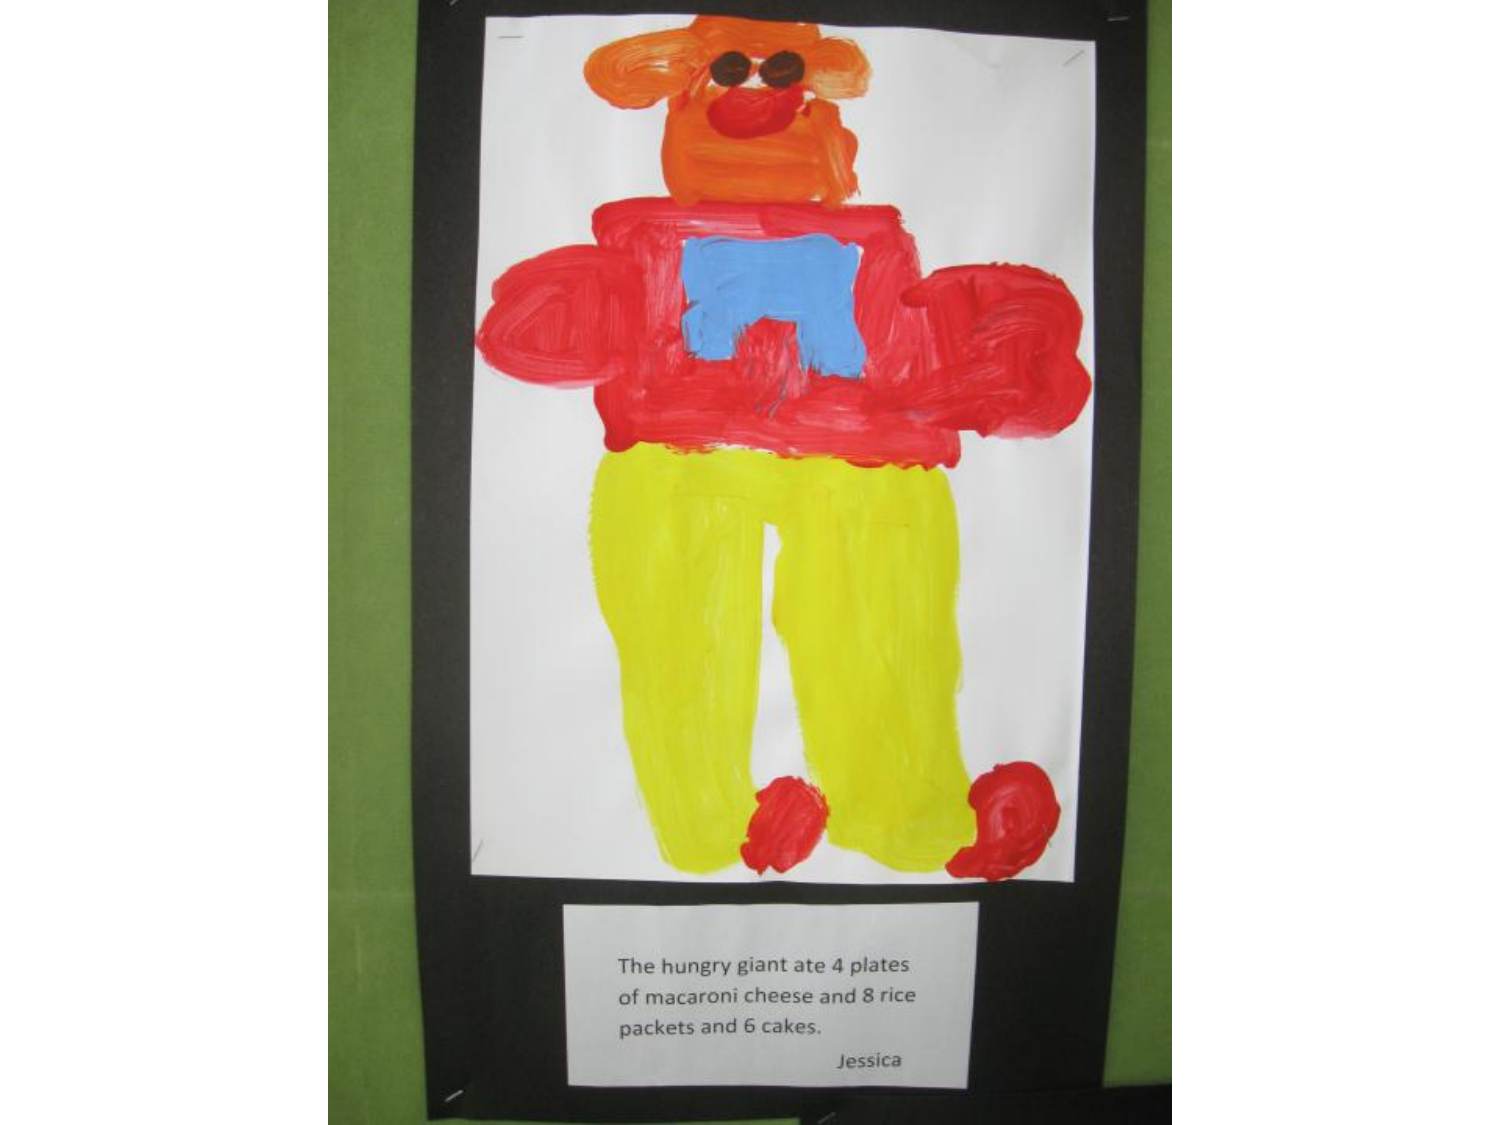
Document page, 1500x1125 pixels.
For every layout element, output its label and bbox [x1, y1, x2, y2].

picture [327, 0, 1173, 1125]
